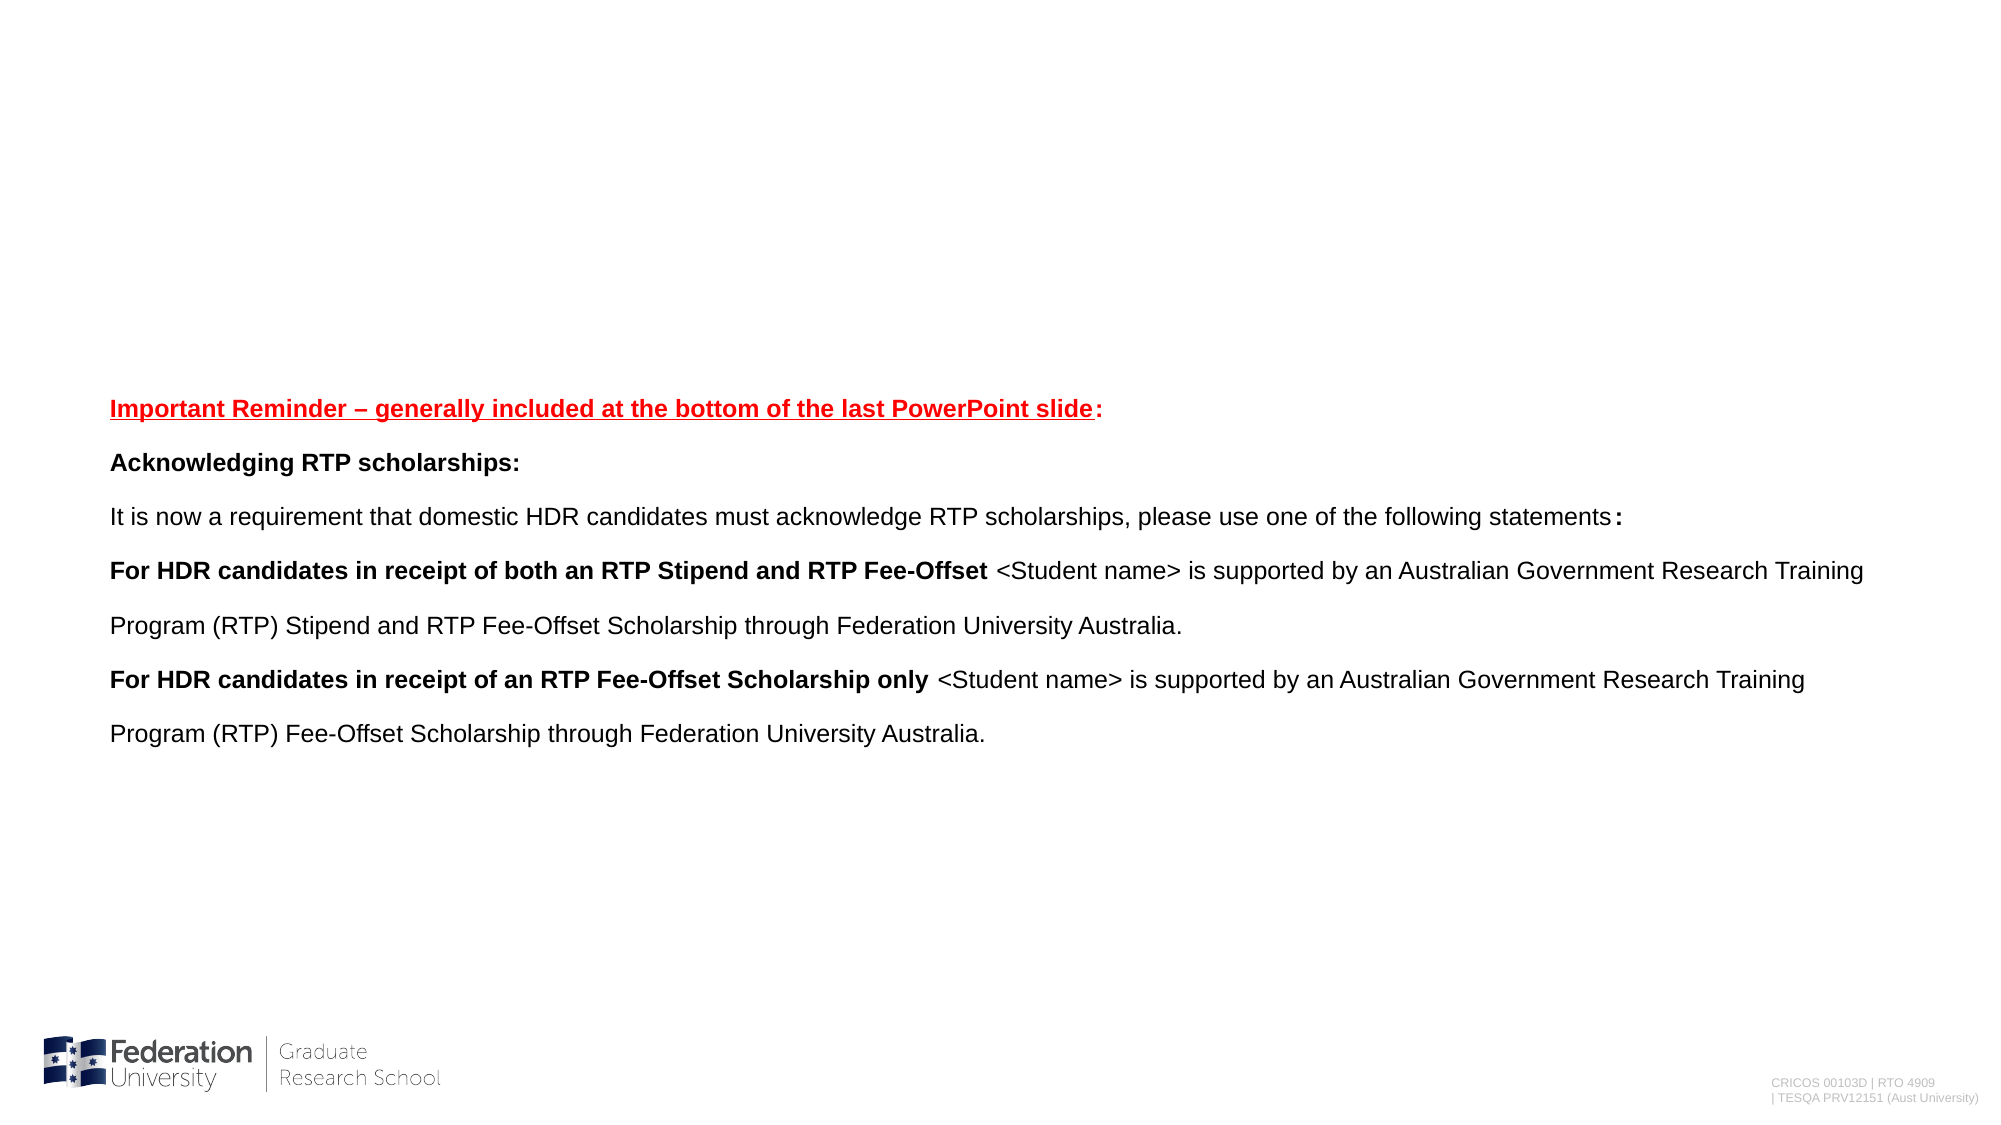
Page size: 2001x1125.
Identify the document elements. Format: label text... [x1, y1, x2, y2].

text_box Important Reminder – generally included at the bottom of the last PowerPoint slide: Acknowledging RTP scholarships: It is now a requirement that domestic HDR candidates must acknowledge RTP scholarships, please use one of the following statements: For HDR candidates in receipt of both an RTP Stipend and RTP Fee-Offset <Student name> is supported by an Australian Government Research Training Program (RTP) Stipend and RTP Fee-Offset Scholarship through Federation University Australia. For HDR candidates in receipt of an RTP Fee-Offset Scholarship only <Student name> is supported by an Australian Government Research Training Program (RTP) Fee-Offset Scholarship through Federation University Australia. [94, 225, 1906, 755]
picture [43, 1036, 452, 1092]
